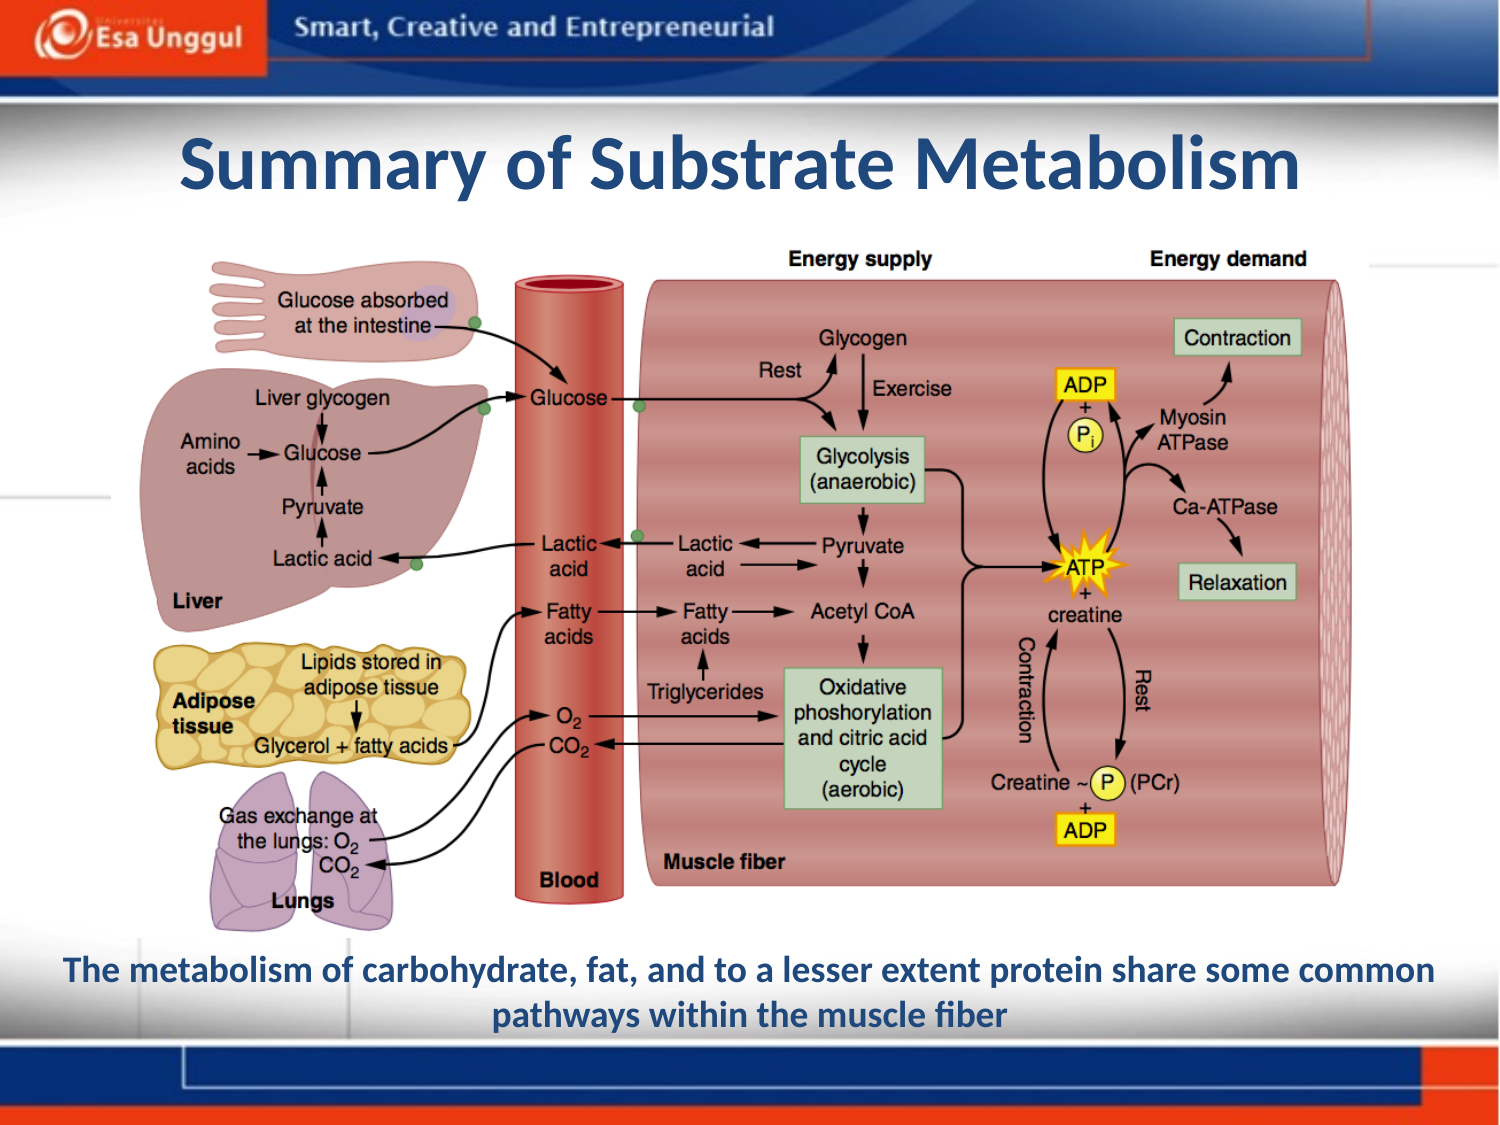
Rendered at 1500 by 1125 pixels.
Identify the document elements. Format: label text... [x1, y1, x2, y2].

picture [0, 0, 1500, 104]
text_box The metabolism of carbohydrate, fat, and to a lesser extent protein share some common pathways within the muscle fiber [0, 937, 1500, 1043]
picture [0, 214, 1500, 938]
picture [0, 1043, 1500, 1125]
title Summary of Substrate Metabolism [0, 104, 1500, 214]
